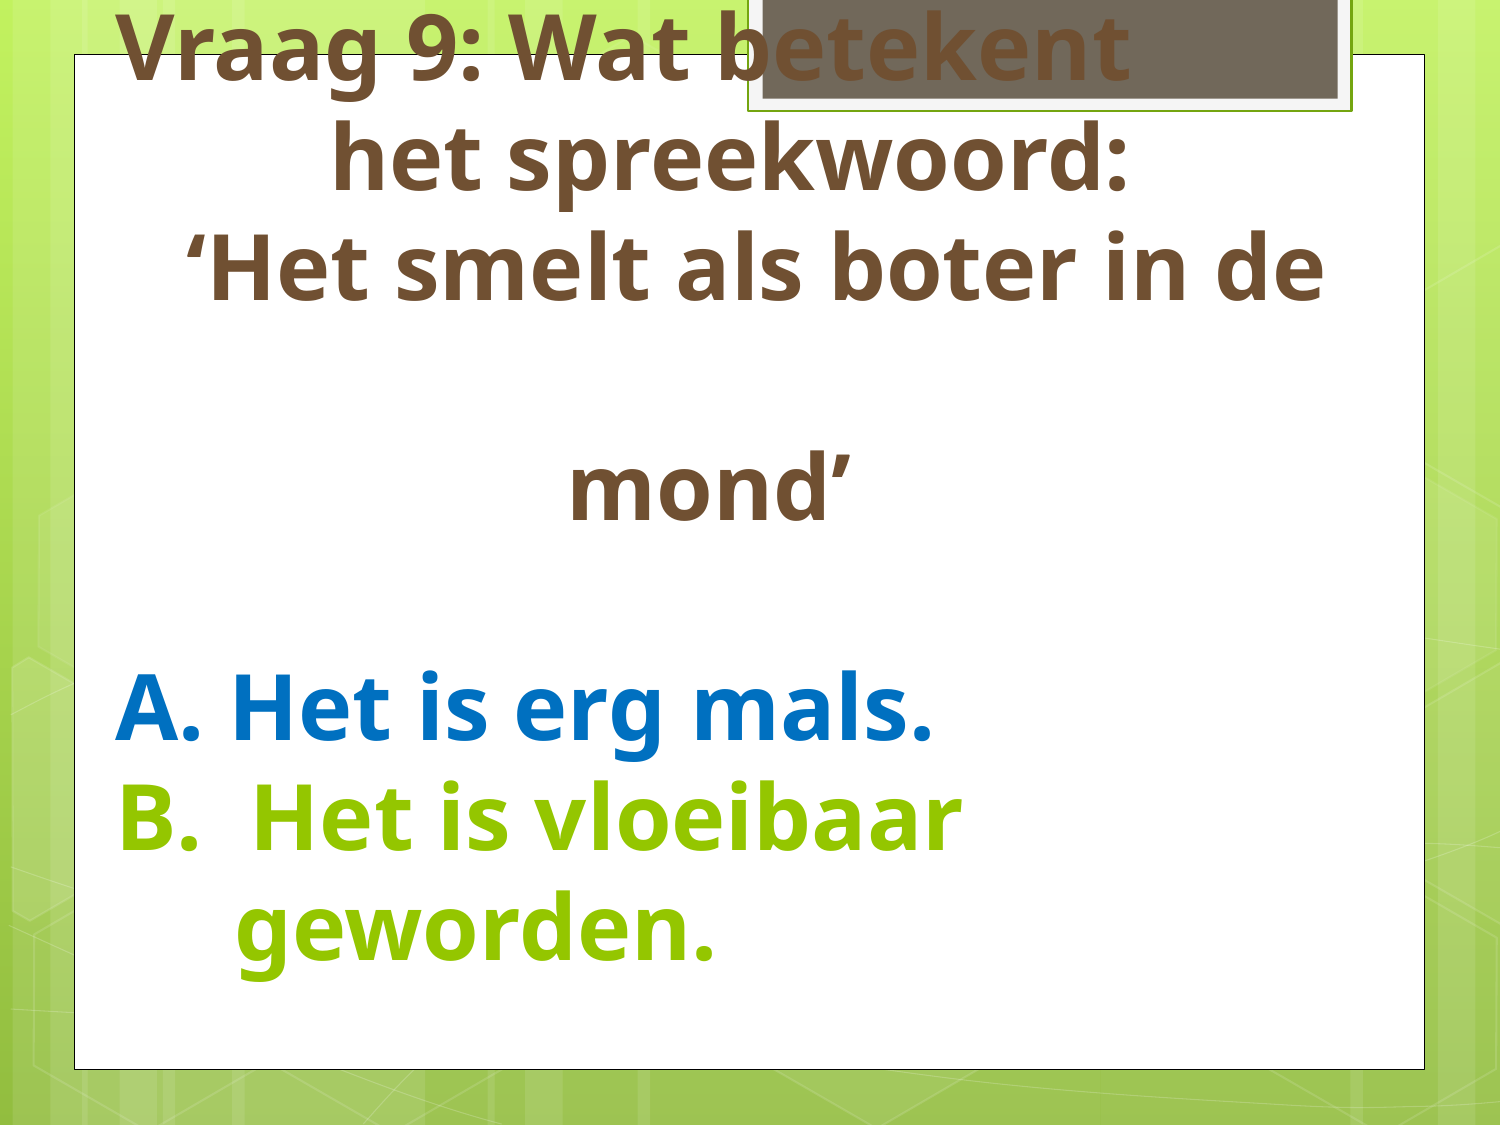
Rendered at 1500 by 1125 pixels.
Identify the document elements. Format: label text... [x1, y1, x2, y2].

title Vraag 9: Wat betekent het spreekwoord: ‘Het smelt als boter in de mond’ A. Het is erg mals. B. Het is vloeibaar geworden. [100, 798, 1376, 987]
